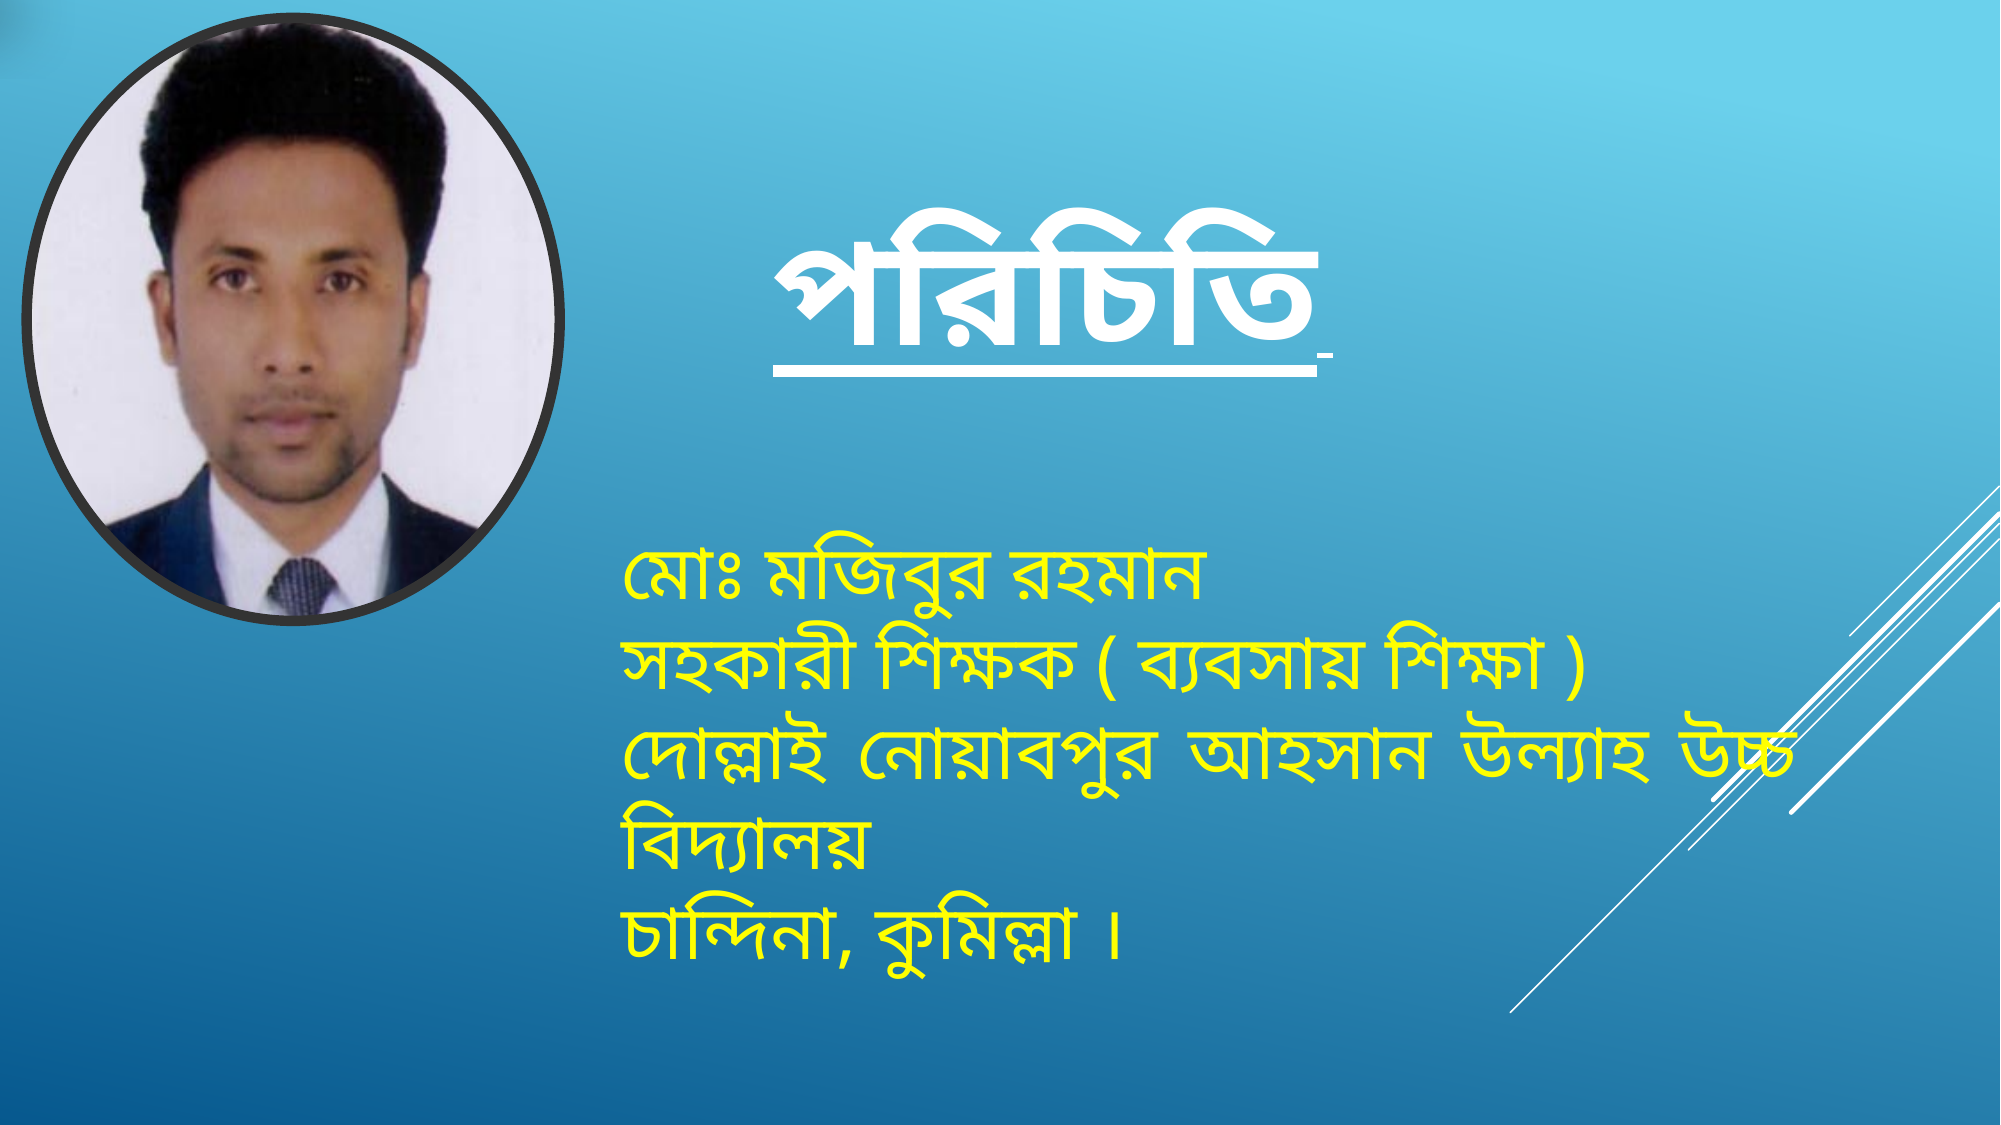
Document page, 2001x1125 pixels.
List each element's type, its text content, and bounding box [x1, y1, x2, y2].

text_box মোঃ মজিবুর রহমান সহকারী শিক্ষক ( ব্যবসায় শিক্ষা ) দোল্লাই নোয়াবপুর আহসান উল্যাহ উচ্চ বিদ্যালয় চান্দিনা, কুমিল্লা । [606, 517, 1813, 1053]
text_box পরিচিতি [758, 188, 1662, 383]
picture [26, 17, 560, 622]
